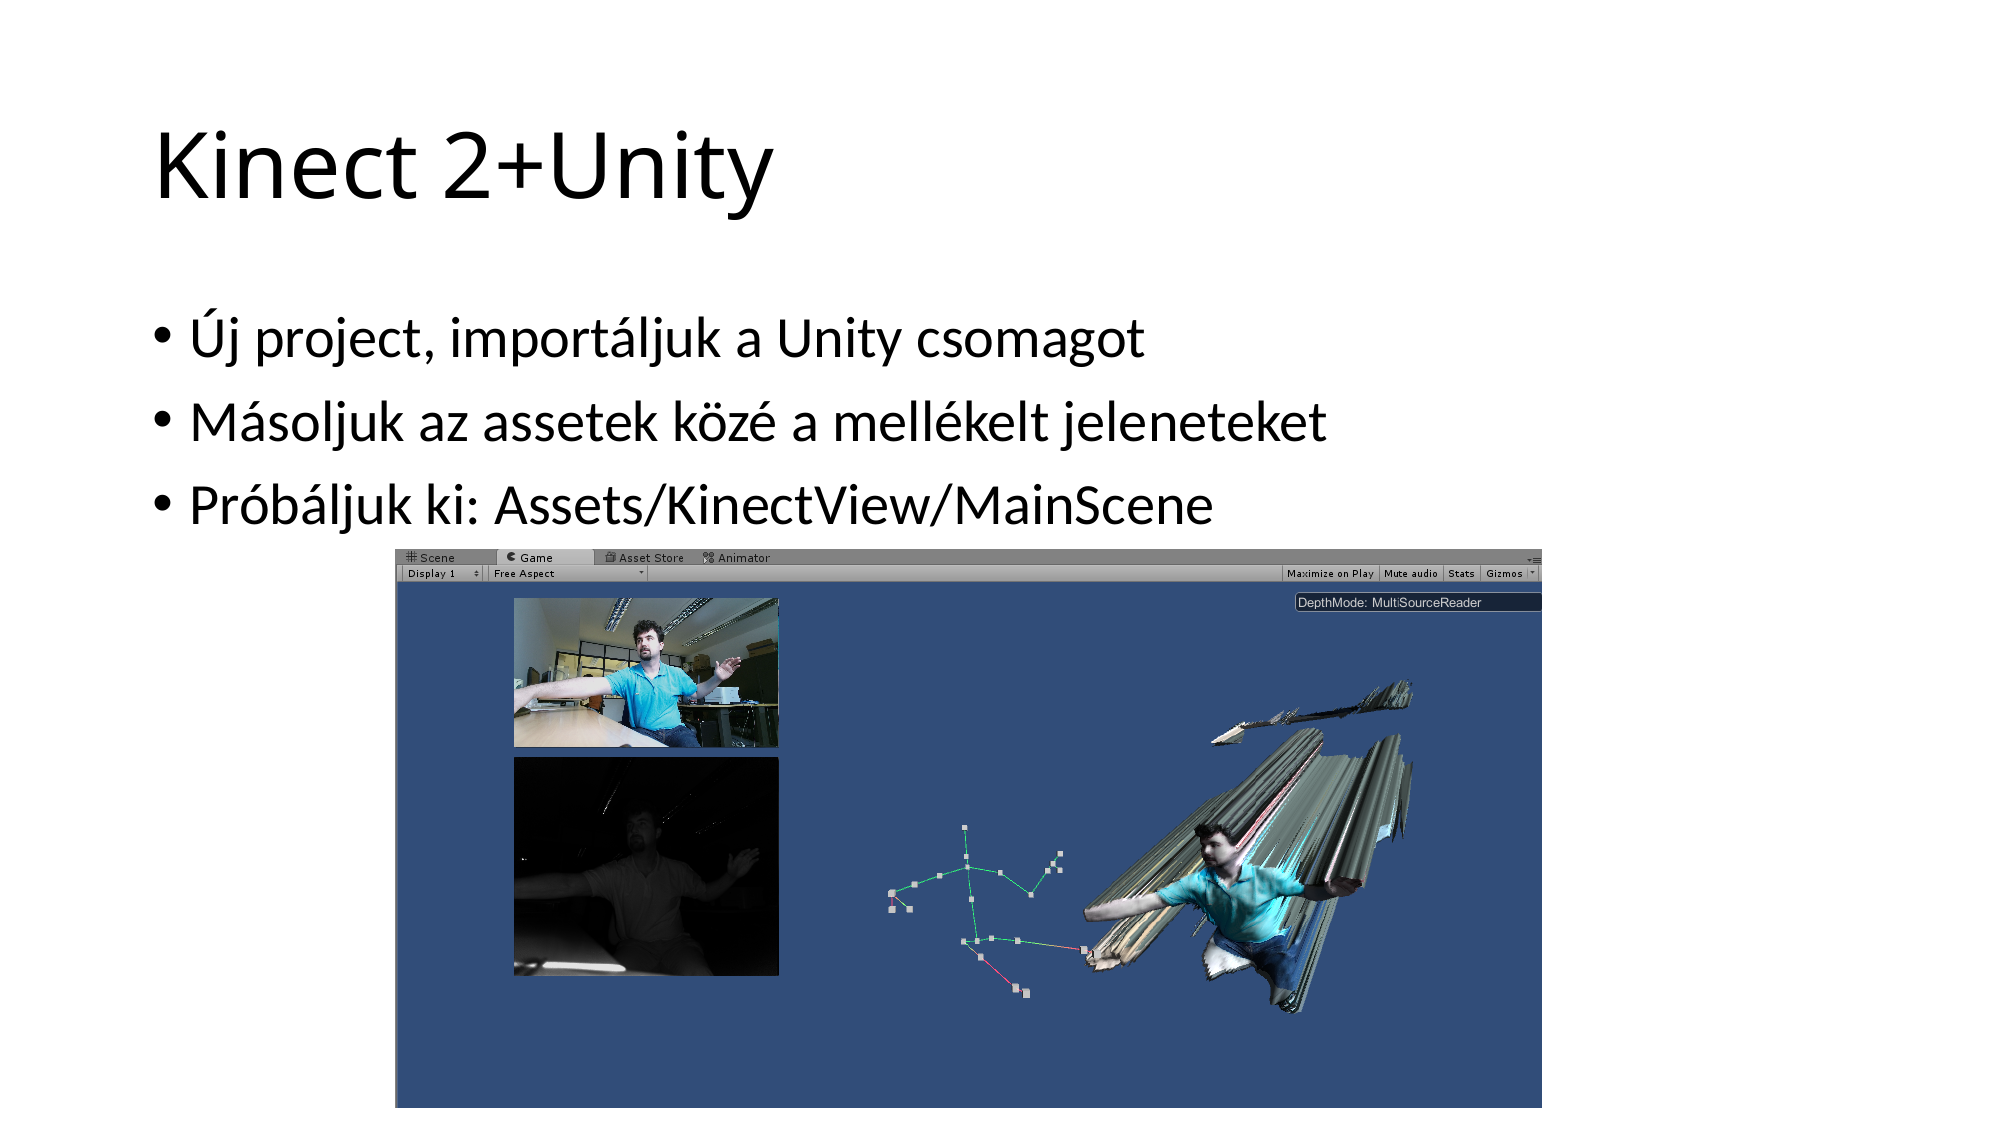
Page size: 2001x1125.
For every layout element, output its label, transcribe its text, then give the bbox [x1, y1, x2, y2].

title Kinect 2+Unity [137, 59, 1863, 278]
picture [395, 549, 1542, 1108]
list Új project, importáljuk a Unity csomagot Másoljuk az assetek közé a mellékelt jeleneteket Próbáljuk ki: Assets/KinectView/MainScene [137, 299, 1863, 1014]
